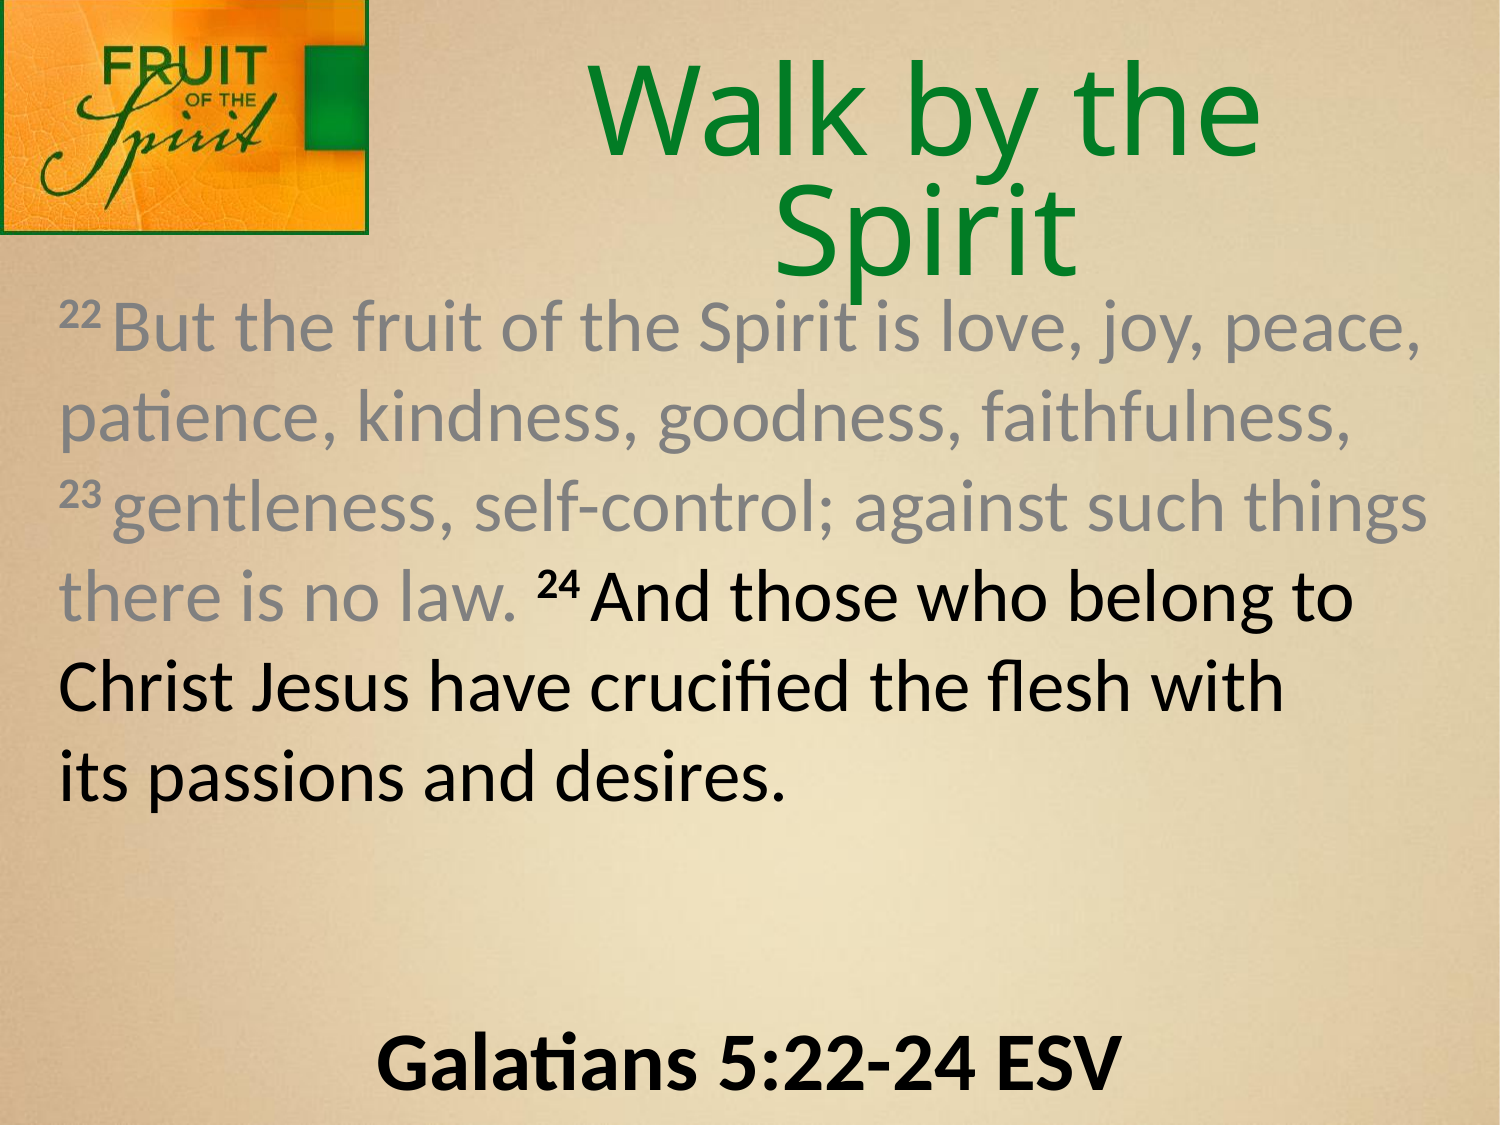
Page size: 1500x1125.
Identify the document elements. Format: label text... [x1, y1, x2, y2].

text_box 22 But the fruit of the Spirit is love, joy, peace, patience, kindness, goodness, faithfulness, 23 gentleness, self-control; against such things there is no law. 24 And those who belong to Christ Jesus have crucified the flesh with its passions and desires. [43, 268, 1470, 824]
text_box Walk by the Spirit [477, 52, 1374, 307]
picture [0, 0, 1500, 1125]
text_box Galatians 5:22-24 ESV [220, 999, 1280, 1115]
